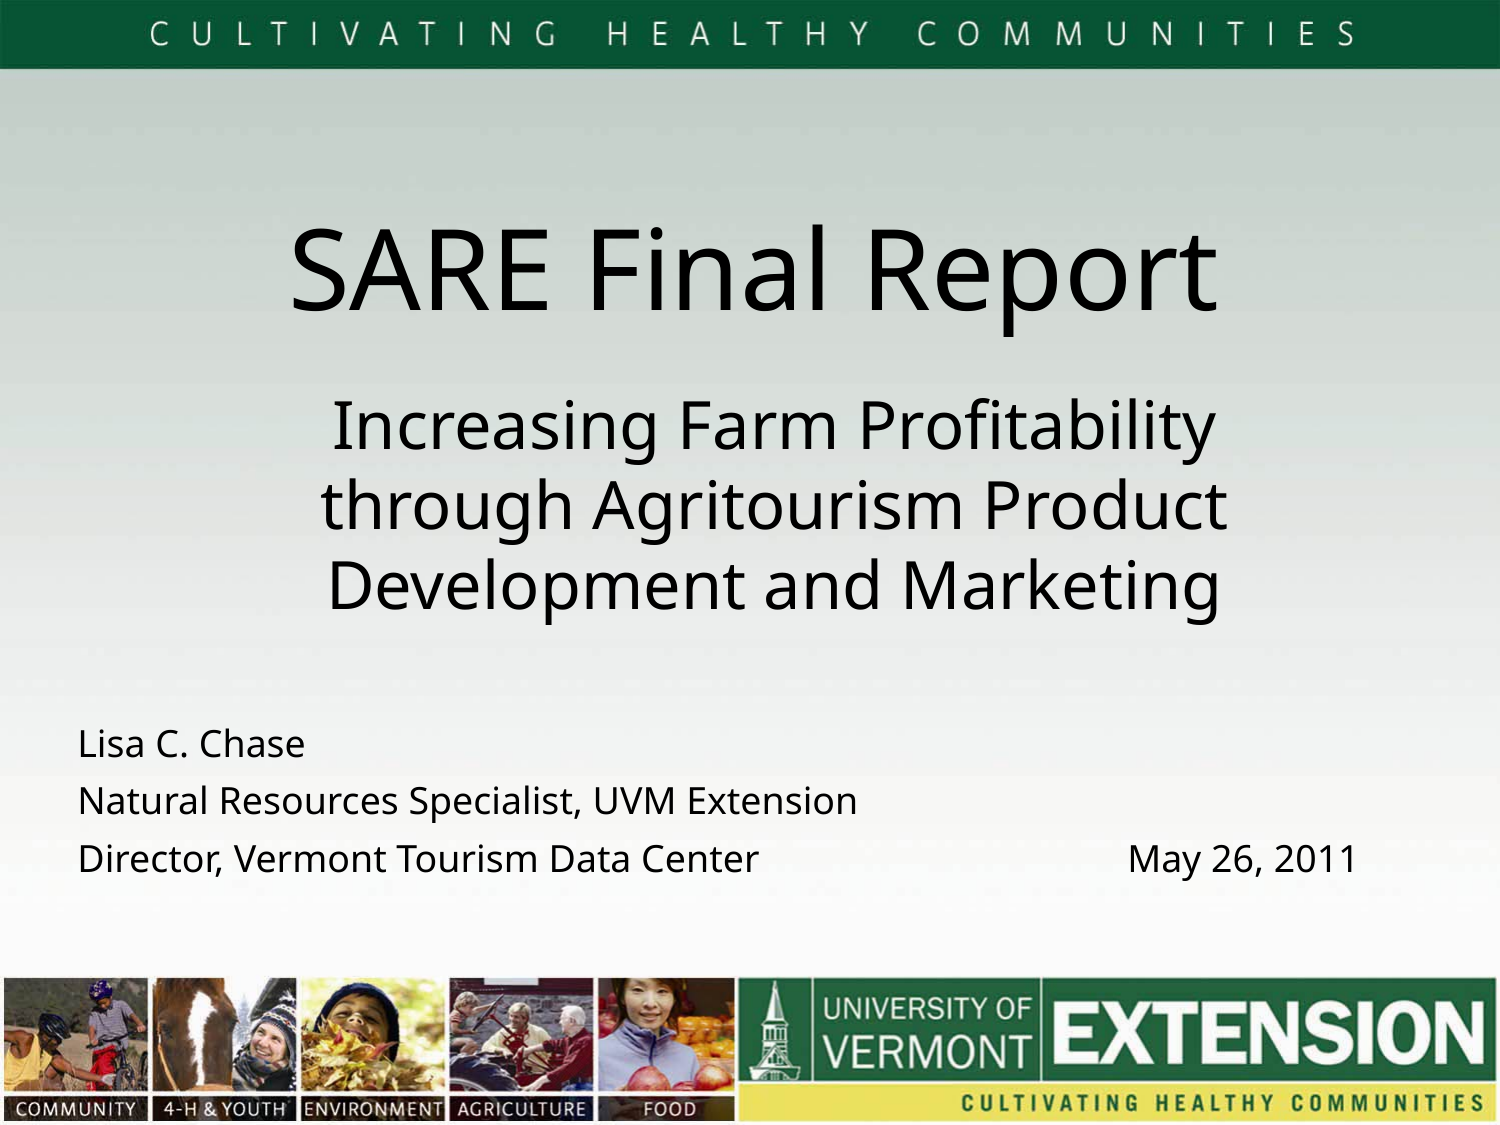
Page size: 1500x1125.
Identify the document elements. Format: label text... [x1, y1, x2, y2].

text_box Lisa C. Chase Natural Resources Specialist, UVM Extension Director, Vermont Tourism Data Center May 26, 2011 [62, 712, 1388, 990]
picture [0, 0, 1500, 1125]
title SARE Final Report [112, 212, 1426, 454]
subtitle Increasing Farm Profitability through Agritourism Product Development and Marketing [249, 374, 1301, 663]
